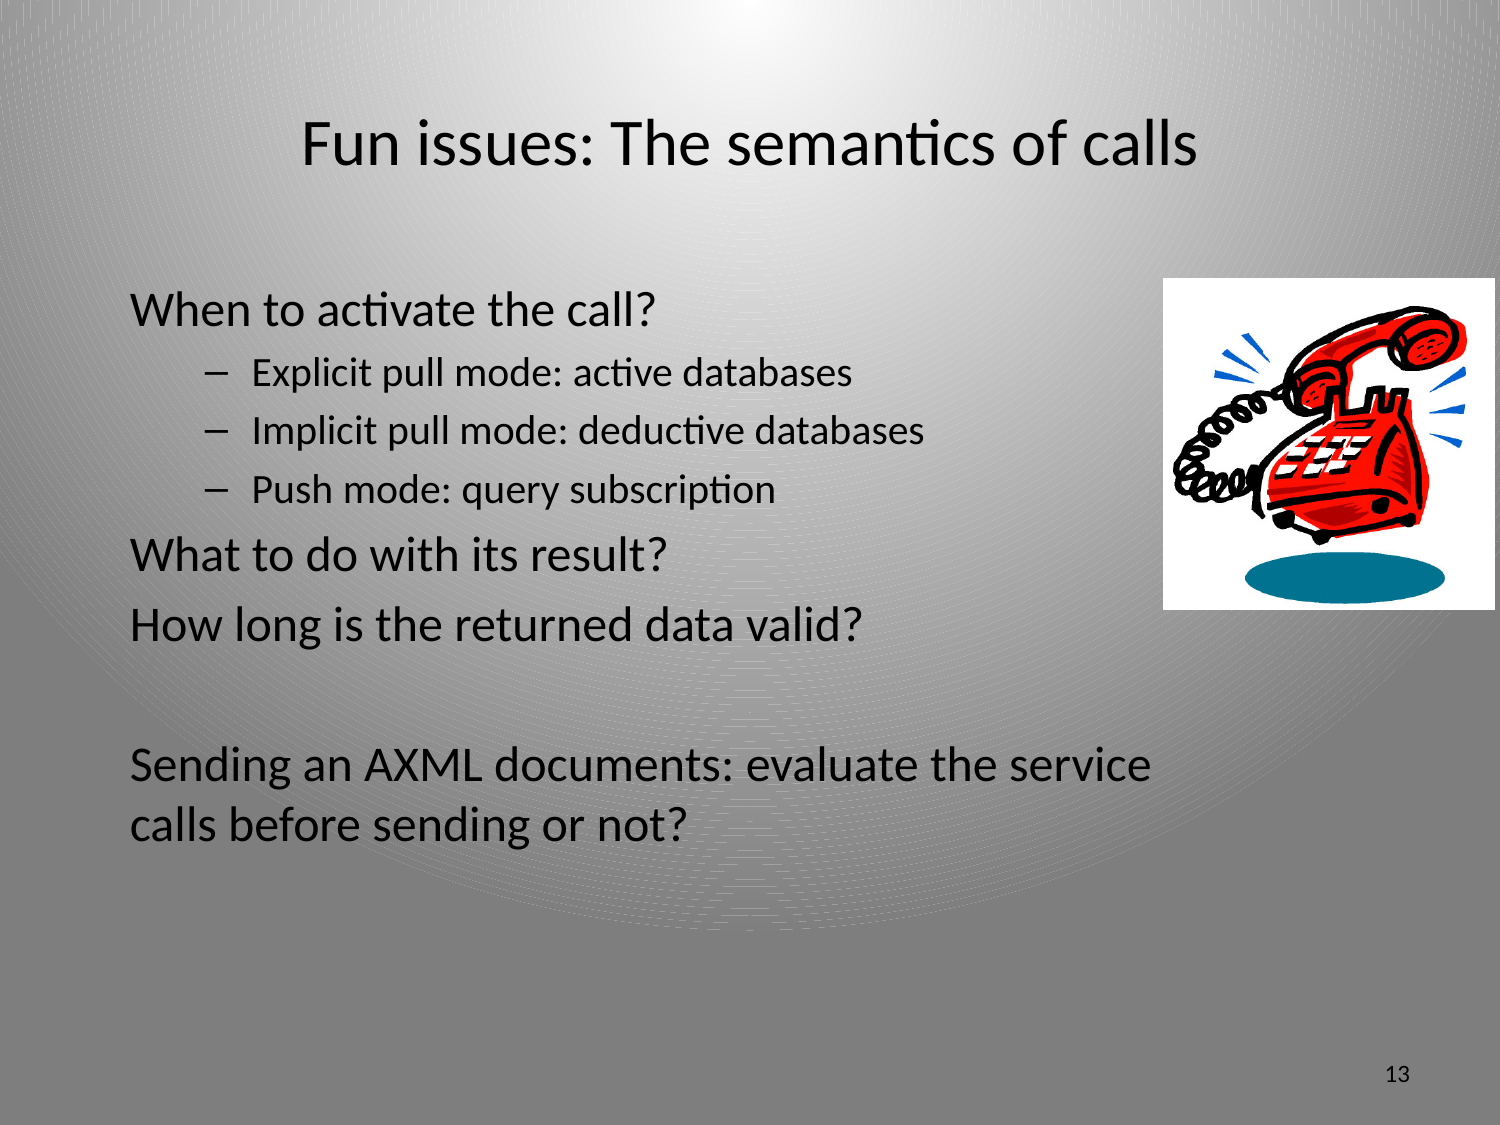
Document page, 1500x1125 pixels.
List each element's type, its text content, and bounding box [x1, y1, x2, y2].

slide_number 13 [1074, 1042, 1425, 1103]
title Fun issues: The semantics of calls [75, 45, 1425, 233]
picture [1163, 278, 1496, 611]
list When to activate the call? Explicit pull mode: active databases Implicit pull mode: deductive databases Push mode: query subscription What to do with its result? How long is the returned data valid? Sending an AXML documents: evaluate the service calls before sending or not? [114, 268, 1180, 1024]
